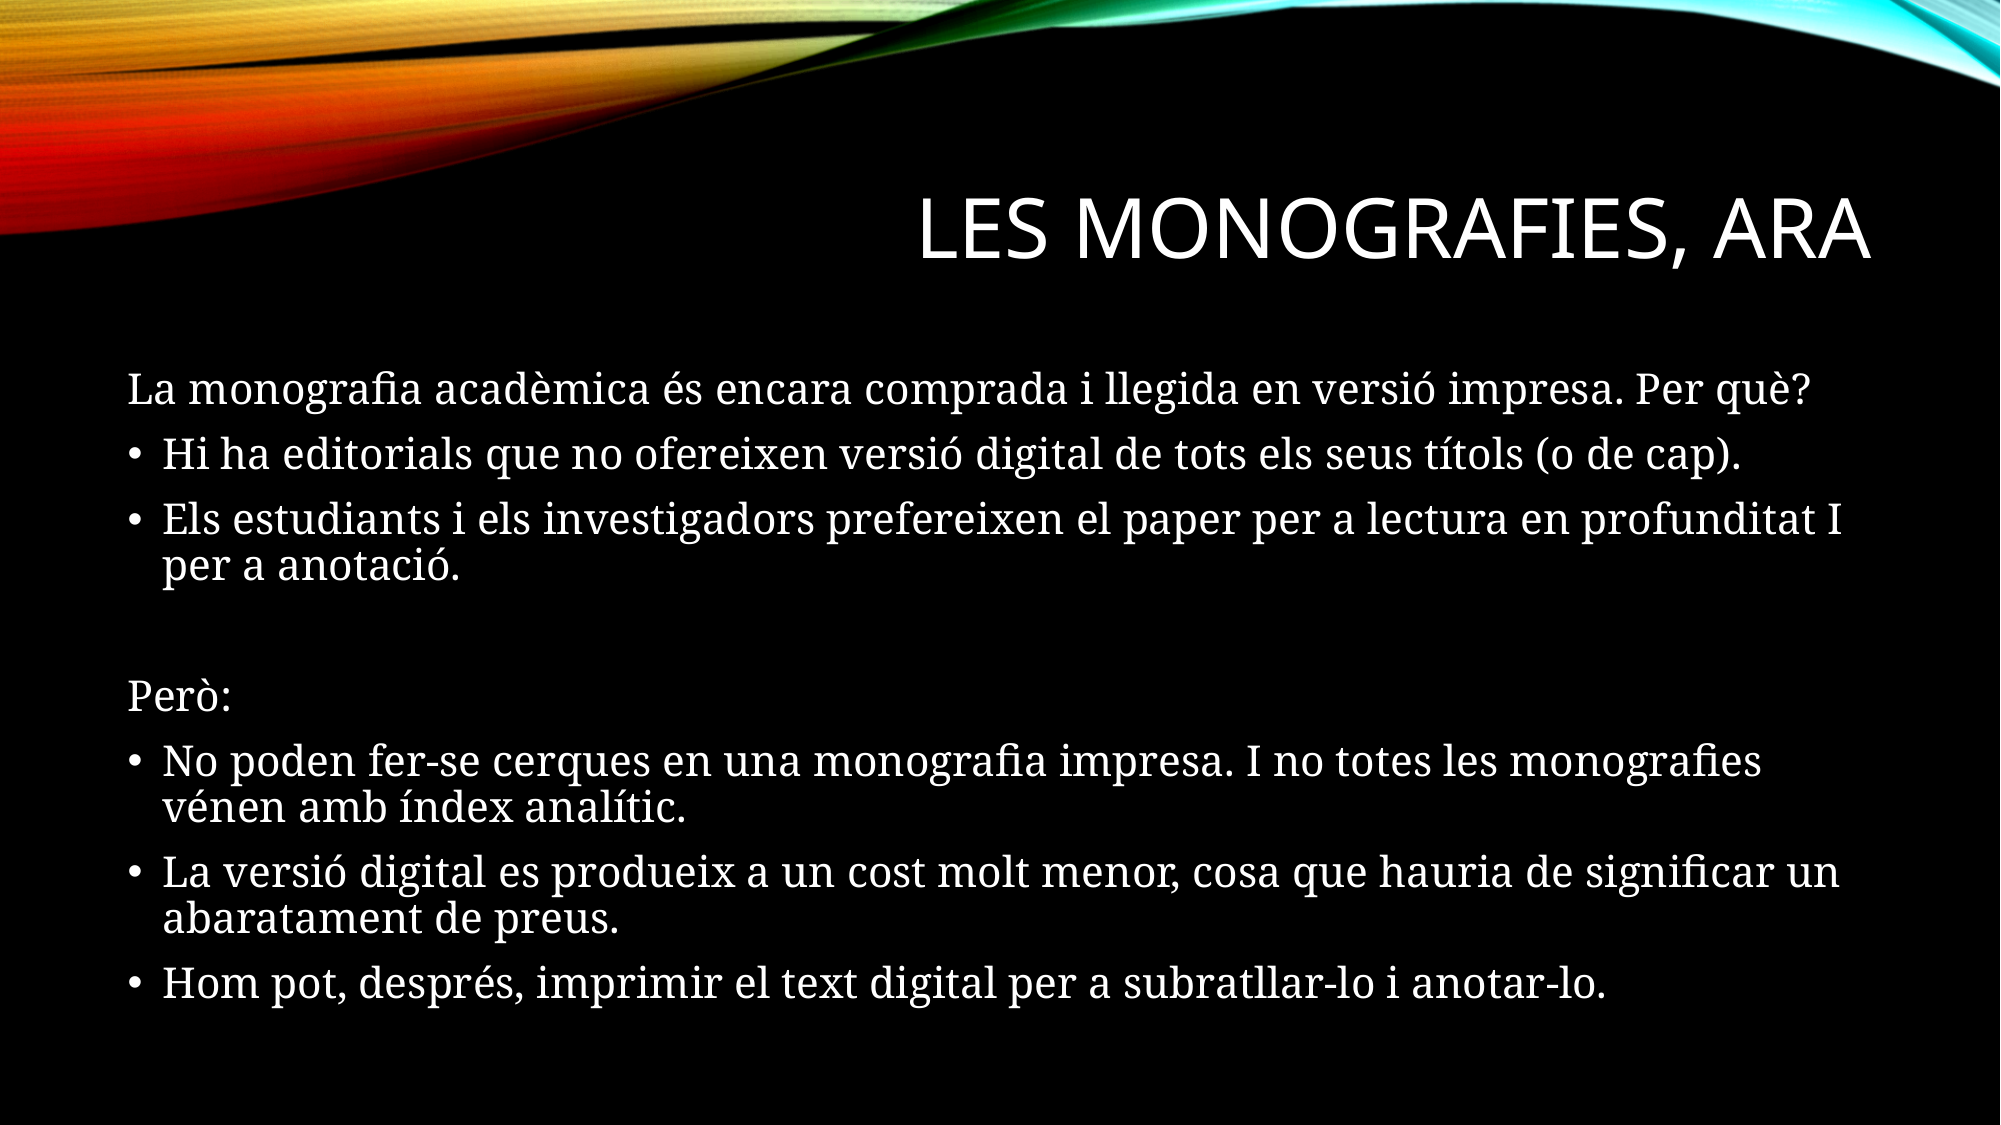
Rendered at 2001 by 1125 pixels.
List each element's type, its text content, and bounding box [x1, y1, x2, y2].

list La monografia acadèmica és encara comprada i llegida en versió impresa. Per què? Hi ha editorials que no ofereixen versió digital de tots els seus títols (o de cap). Els estudiants i els investigadors prefereixen el paper per a lectura en profunditat I per a anotació. Però: No poden fer-se cerques en una monografia impresa. I no totes les monografies vénen amb índex analític. La versió digital es produeix a un cost molt menor, cosa que hauria de significar un abaratament de preus. Hom pot, després, imprimir el text digital per a subratllar-lo i anotar-lo. [112, 360, 1888, 1021]
picture [0, 0, 2000, 237]
title Les monografies, ara [474, 125, 1888, 338]
